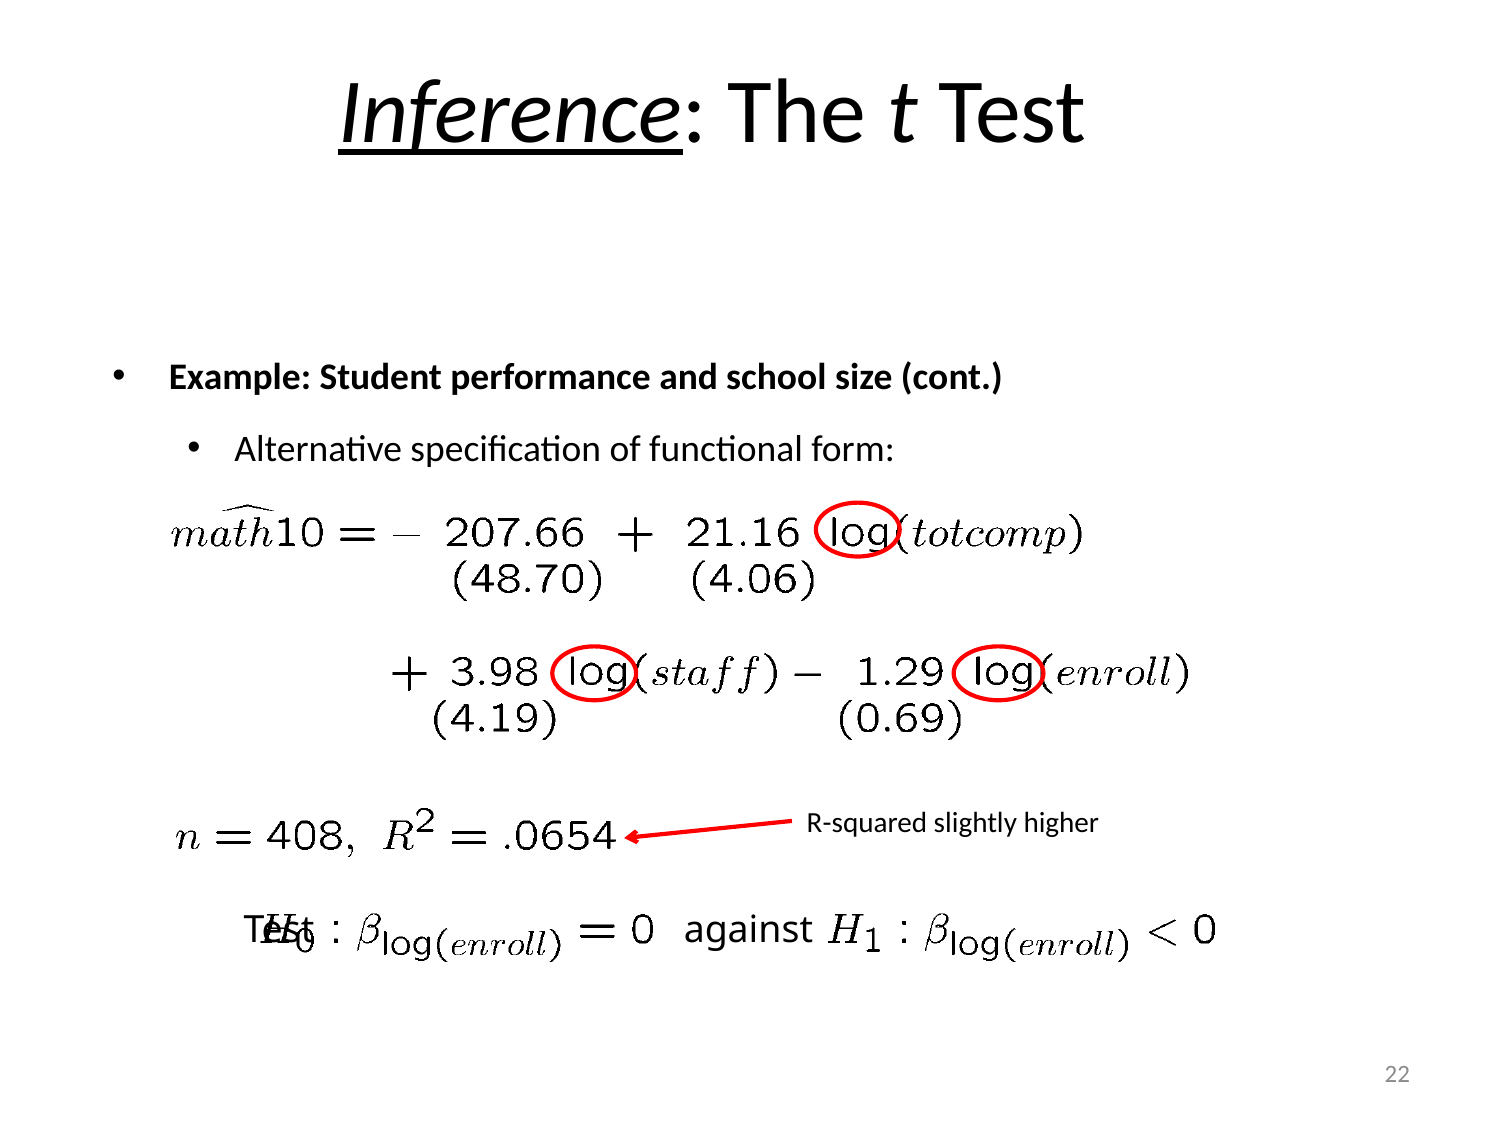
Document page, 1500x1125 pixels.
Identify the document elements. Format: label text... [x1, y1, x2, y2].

text_box Example: Student performance and school size (cont.) Alternative specification of functional form: [97, 328, 1433, 1029]
title Inference: The t Test [37, 12, 1388, 200]
picture [390, 651, 1189, 740]
text_box [970, 644, 1027, 650]
picture [827, 911, 1216, 964]
slide_number 22 [1074, 1042, 1425, 1103]
text_box [567, 644, 621, 650]
picture [174, 807, 617, 859]
text_box Test against . [228, 897, 1191, 958]
picture [258, 911, 653, 964]
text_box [623, 821, 793, 839]
text_box R-squared slightly higher [790, 794, 1159, 848]
picture [168, 502, 1082, 601]
